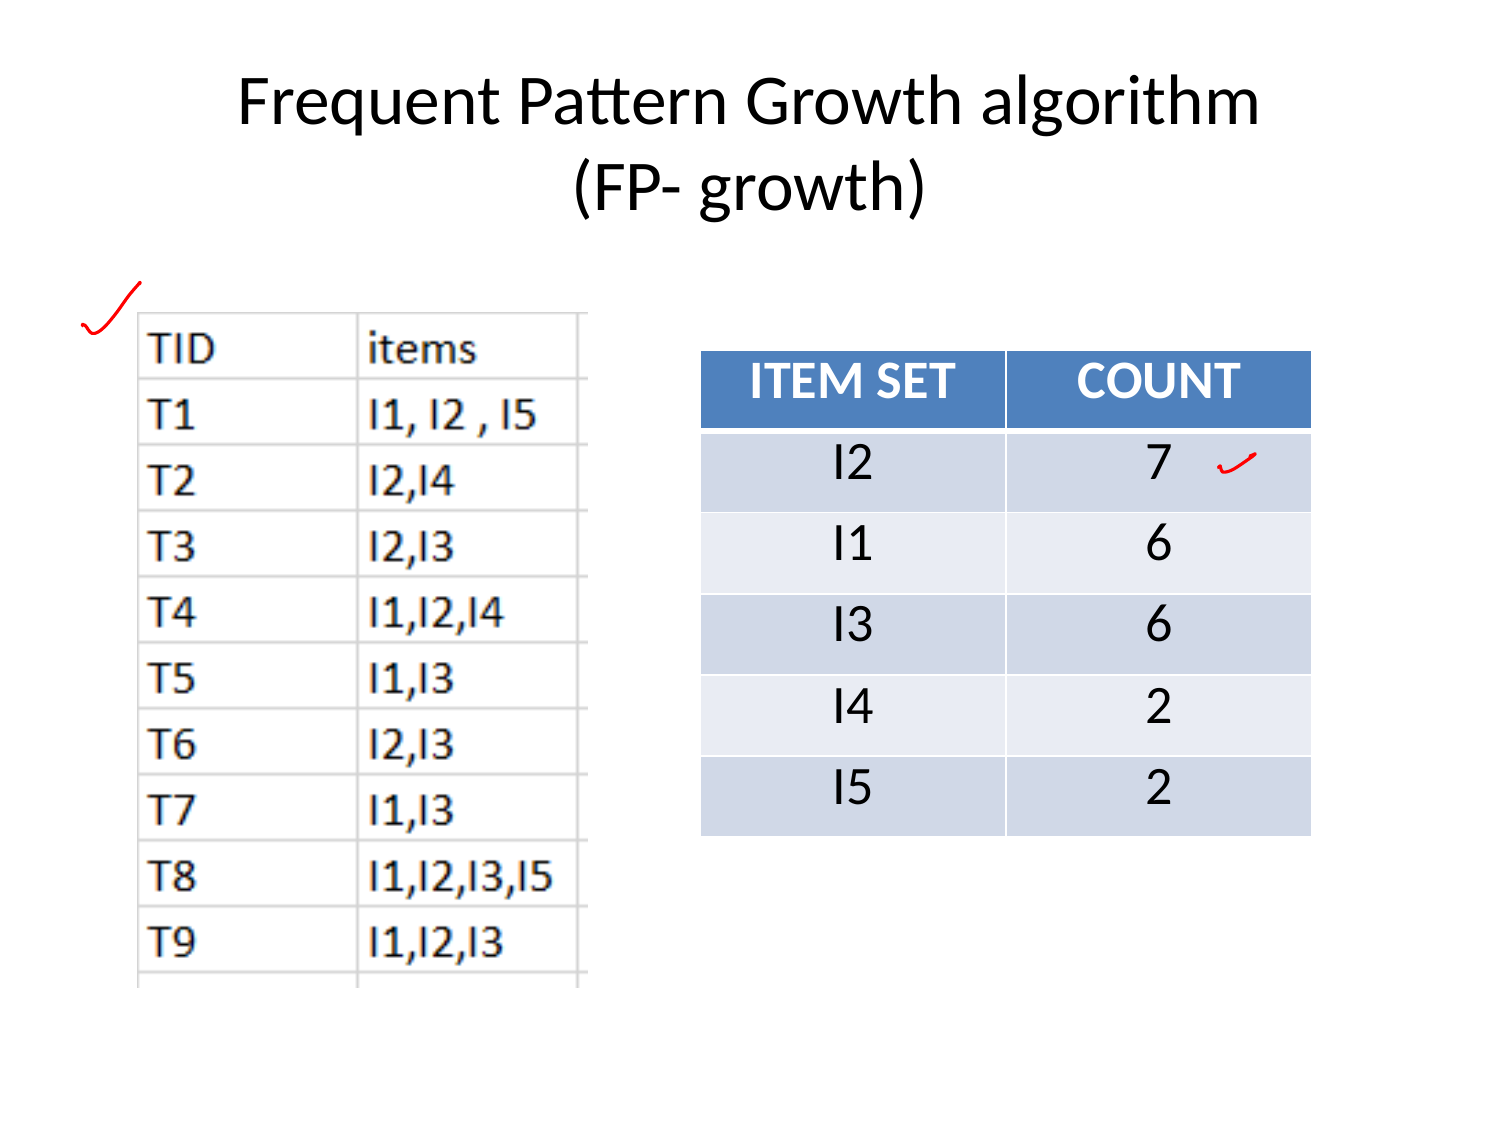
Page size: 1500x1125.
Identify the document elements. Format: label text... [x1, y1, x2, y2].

table_cell 7 [1007, 434, 1311, 512]
table_cell 2 [1007, 757, 1311, 836]
table_header COUNT [1007, 351, 1311, 428]
table_cell I4 [701, 676, 1005, 755]
table_cell I2 [701, 434, 1005, 512]
table_header ITEM SET [701, 351, 1005, 428]
table_cell 6 [1007, 595, 1311, 674]
picture [137, 312, 588, 988]
table_cell I5 [701, 757, 1005, 836]
table_cell I1 [701, 513, 1005, 593]
table_cell 6 [1007, 513, 1311, 593]
table_cell I3 [701, 595, 1005, 674]
title Frequent Pattern Growth algorithm (FP- growth) [75, 45, 1425, 233]
table_cell 2 [1007, 676, 1311, 755]
